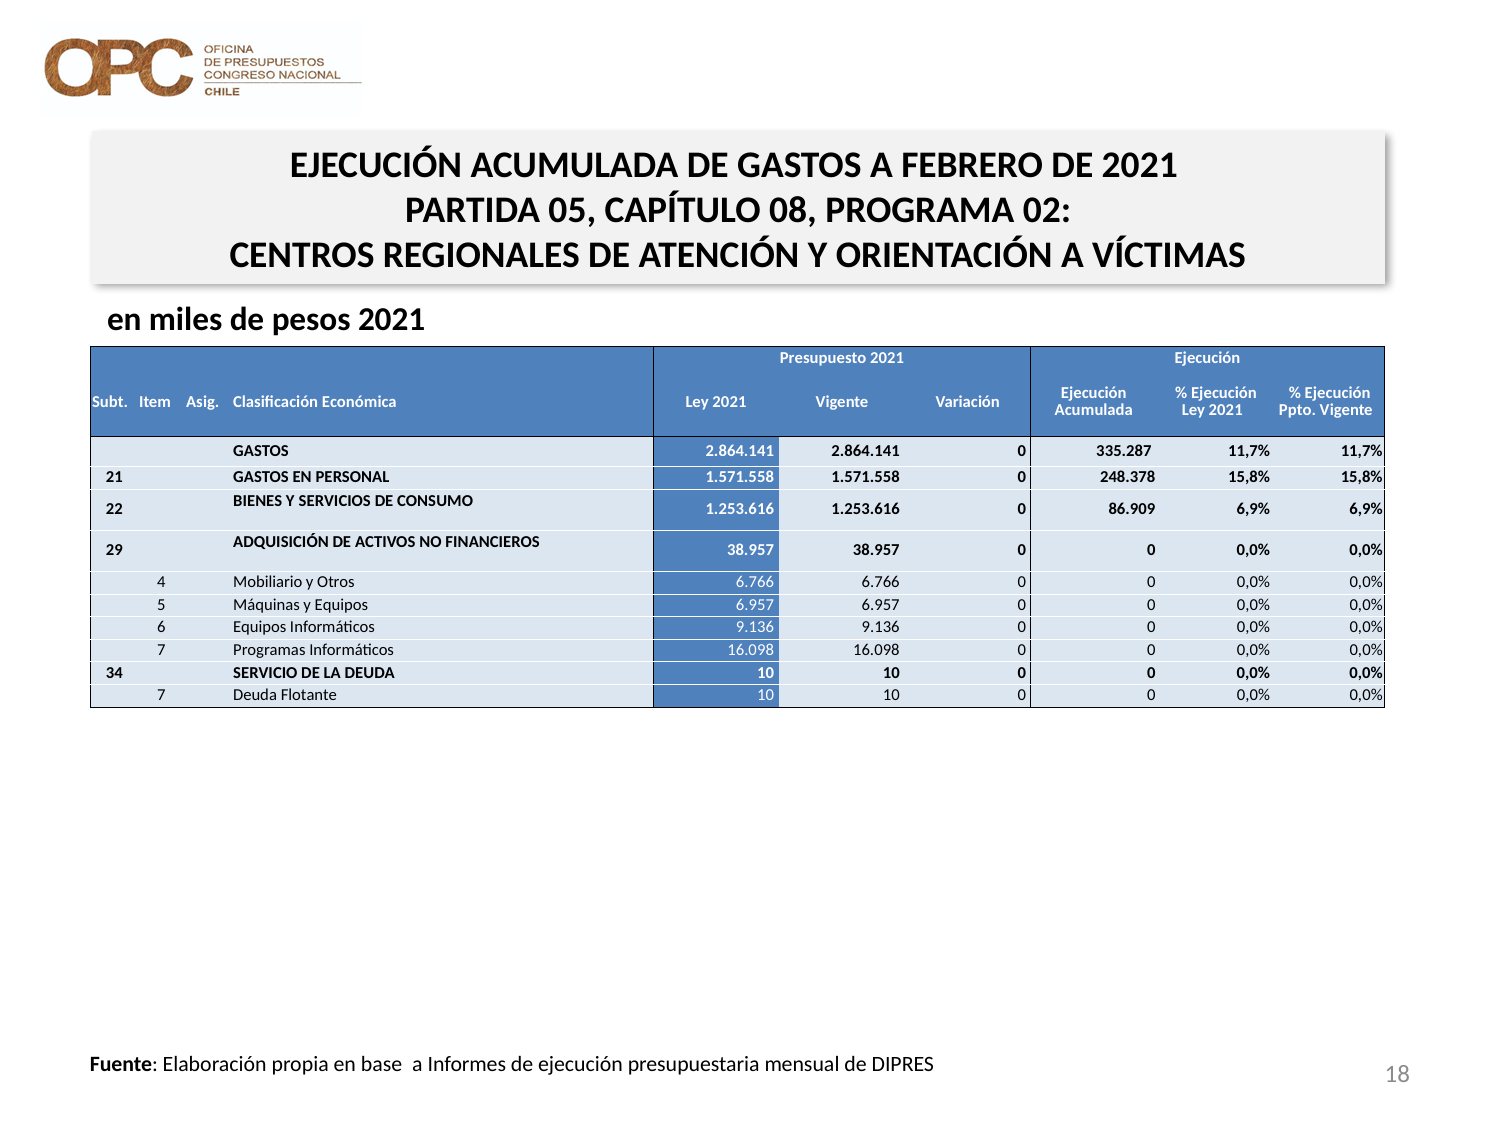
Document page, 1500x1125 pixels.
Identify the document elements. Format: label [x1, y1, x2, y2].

table_cell [1031, 467, 1384, 489]
table_cell [91, 437, 653, 466]
table_cell [91, 490, 653, 530]
table_cell [91, 368, 653, 436]
table_cell [654, 662, 1030, 684]
table_cell [91, 531, 653, 571]
table_cell [654, 685, 1030, 707]
table_cell [1031, 368, 1384, 436]
table_cell [1031, 685, 1384, 707]
table_cell [91, 595, 653, 616]
table_cell [1031, 437, 1384, 466]
table_cell [91, 572, 653, 594]
table_header [1031, 347, 1384, 368]
table_cell [1031, 572, 1384, 594]
table_cell [1031, 662, 1384, 684]
table_cell [654, 490, 1030, 530]
table_header [91, 347, 653, 368]
picture [41, 22, 362, 118]
table_header [654, 347, 1030, 368]
table_cell [1031, 617, 1384, 639]
table_cell [91, 467, 653, 489]
table_cell [91, 685, 653, 707]
table_cell [654, 531, 1030, 571]
table_cell [654, 572, 1030, 594]
table_cell [91, 640, 653, 661]
table_cell [1031, 595, 1384, 616]
table_cell [654, 467, 1030, 489]
table_cell [1031, 640, 1384, 661]
table_cell [654, 437, 1030, 466]
table_cell [91, 662, 653, 684]
table_cell [654, 617, 1030, 639]
text_box [92, 289, 1413, 350]
table_cell [654, 368, 1030, 436]
table_cell [1031, 490, 1384, 530]
table_cell [654, 595, 1030, 616]
table_cell [1031, 531, 1384, 571]
table_cell [654, 640, 1030, 661]
table_cell [91, 617, 653, 639]
text_box [92, 131, 1385, 283]
slide_number [1074, 1042, 1425, 1103]
